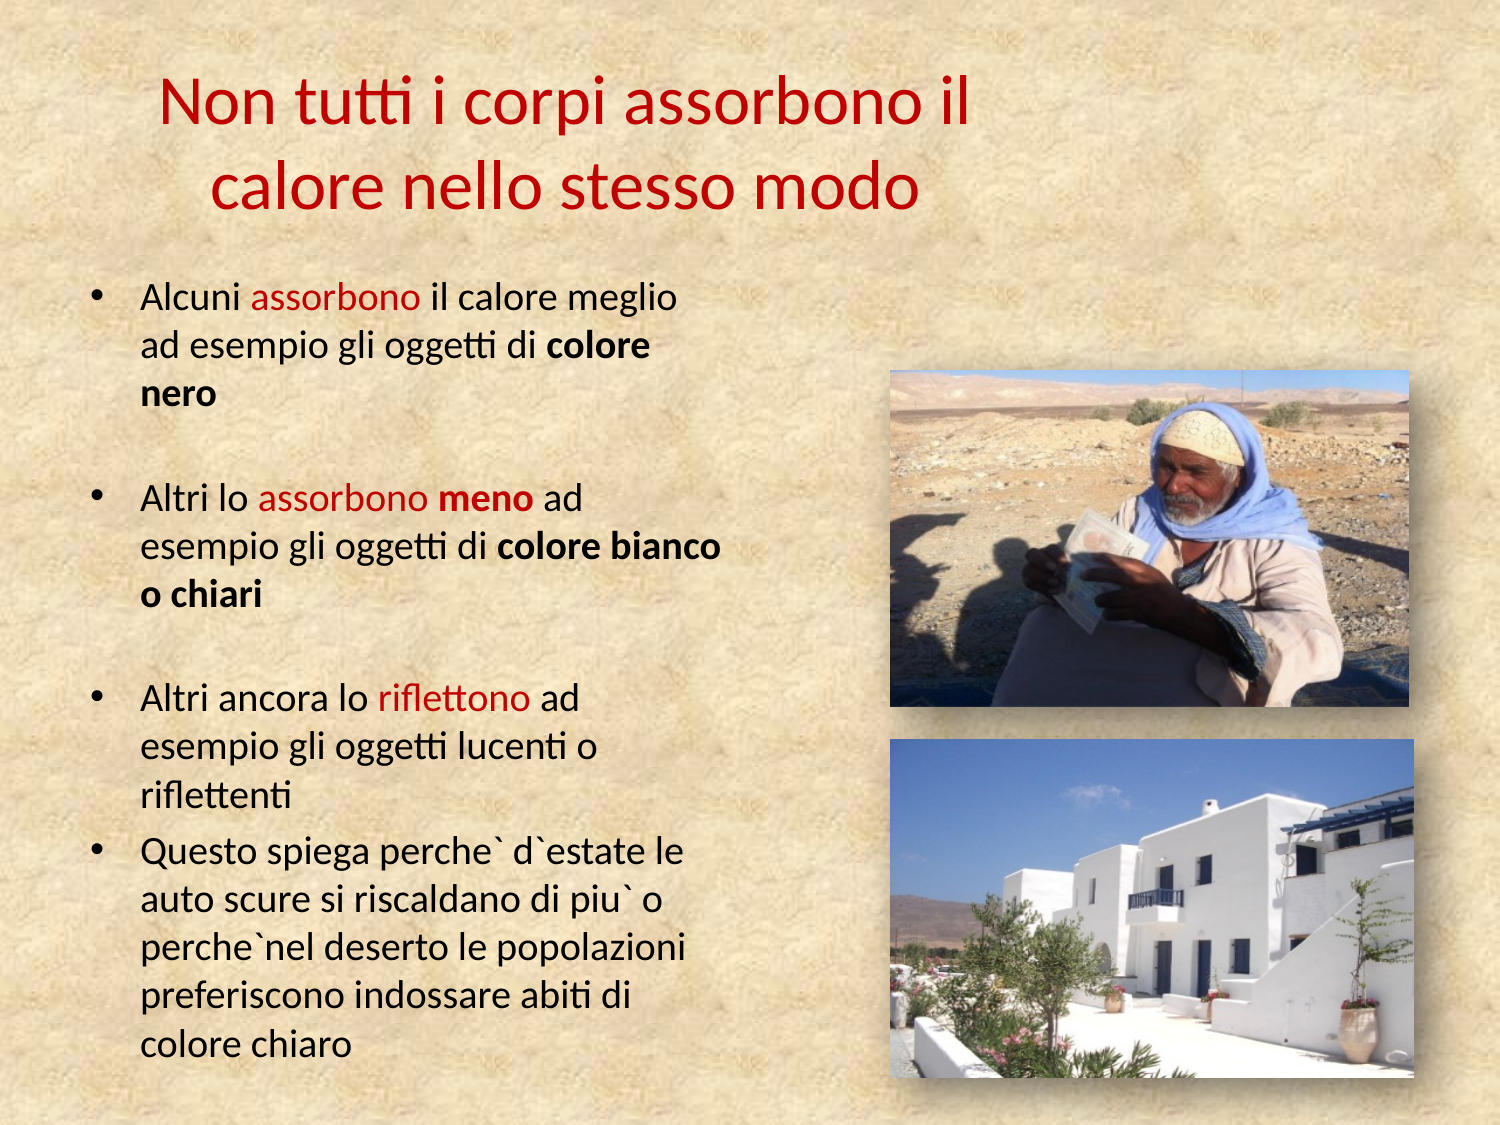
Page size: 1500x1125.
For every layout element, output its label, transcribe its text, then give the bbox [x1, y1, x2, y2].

picture [0, 0, 1500, 1125]
title Non tutti i corpi assorbono il calore nello stesso modo [75, 45, 1058, 233]
list Alcuni assorbono il calore meglio ad esempio gli oggetti di colore nero Altri lo assorbono meno ad esempio gli oggetti di colore bianco o chiari Altri ancora lo riflettono ad esempio gli oggetti lucenti o riflettenti Questo spiega perche` d`estate le auto scure si riscaldano di piu` o perche`nel deserto le popolazioni preferiscono indossare abiti di colore chiaro [75, 262, 738, 1078]
